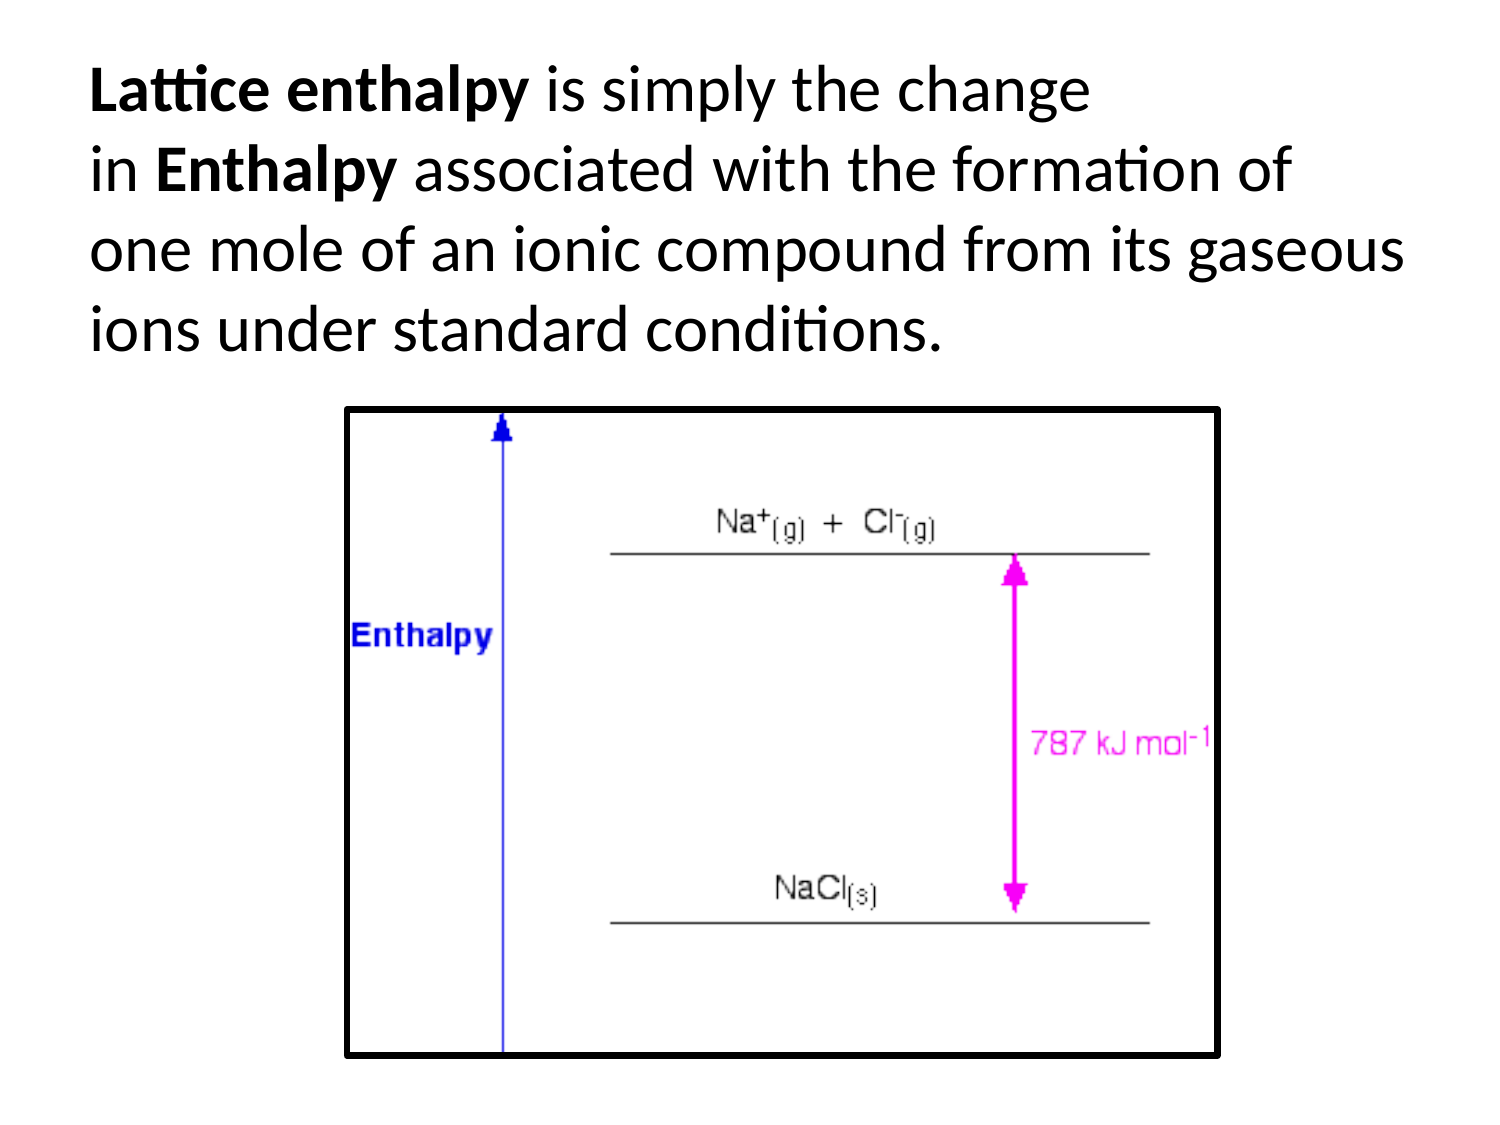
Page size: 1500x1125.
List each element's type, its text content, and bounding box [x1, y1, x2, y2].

text_box Lattice enthalpy is simply the change in Enthalpy associated with the formation of one mole of an ionic compound from its gaseous ions under standard conditions. [74, 37, 1425, 372]
picture [349, 412, 1215, 1053]
